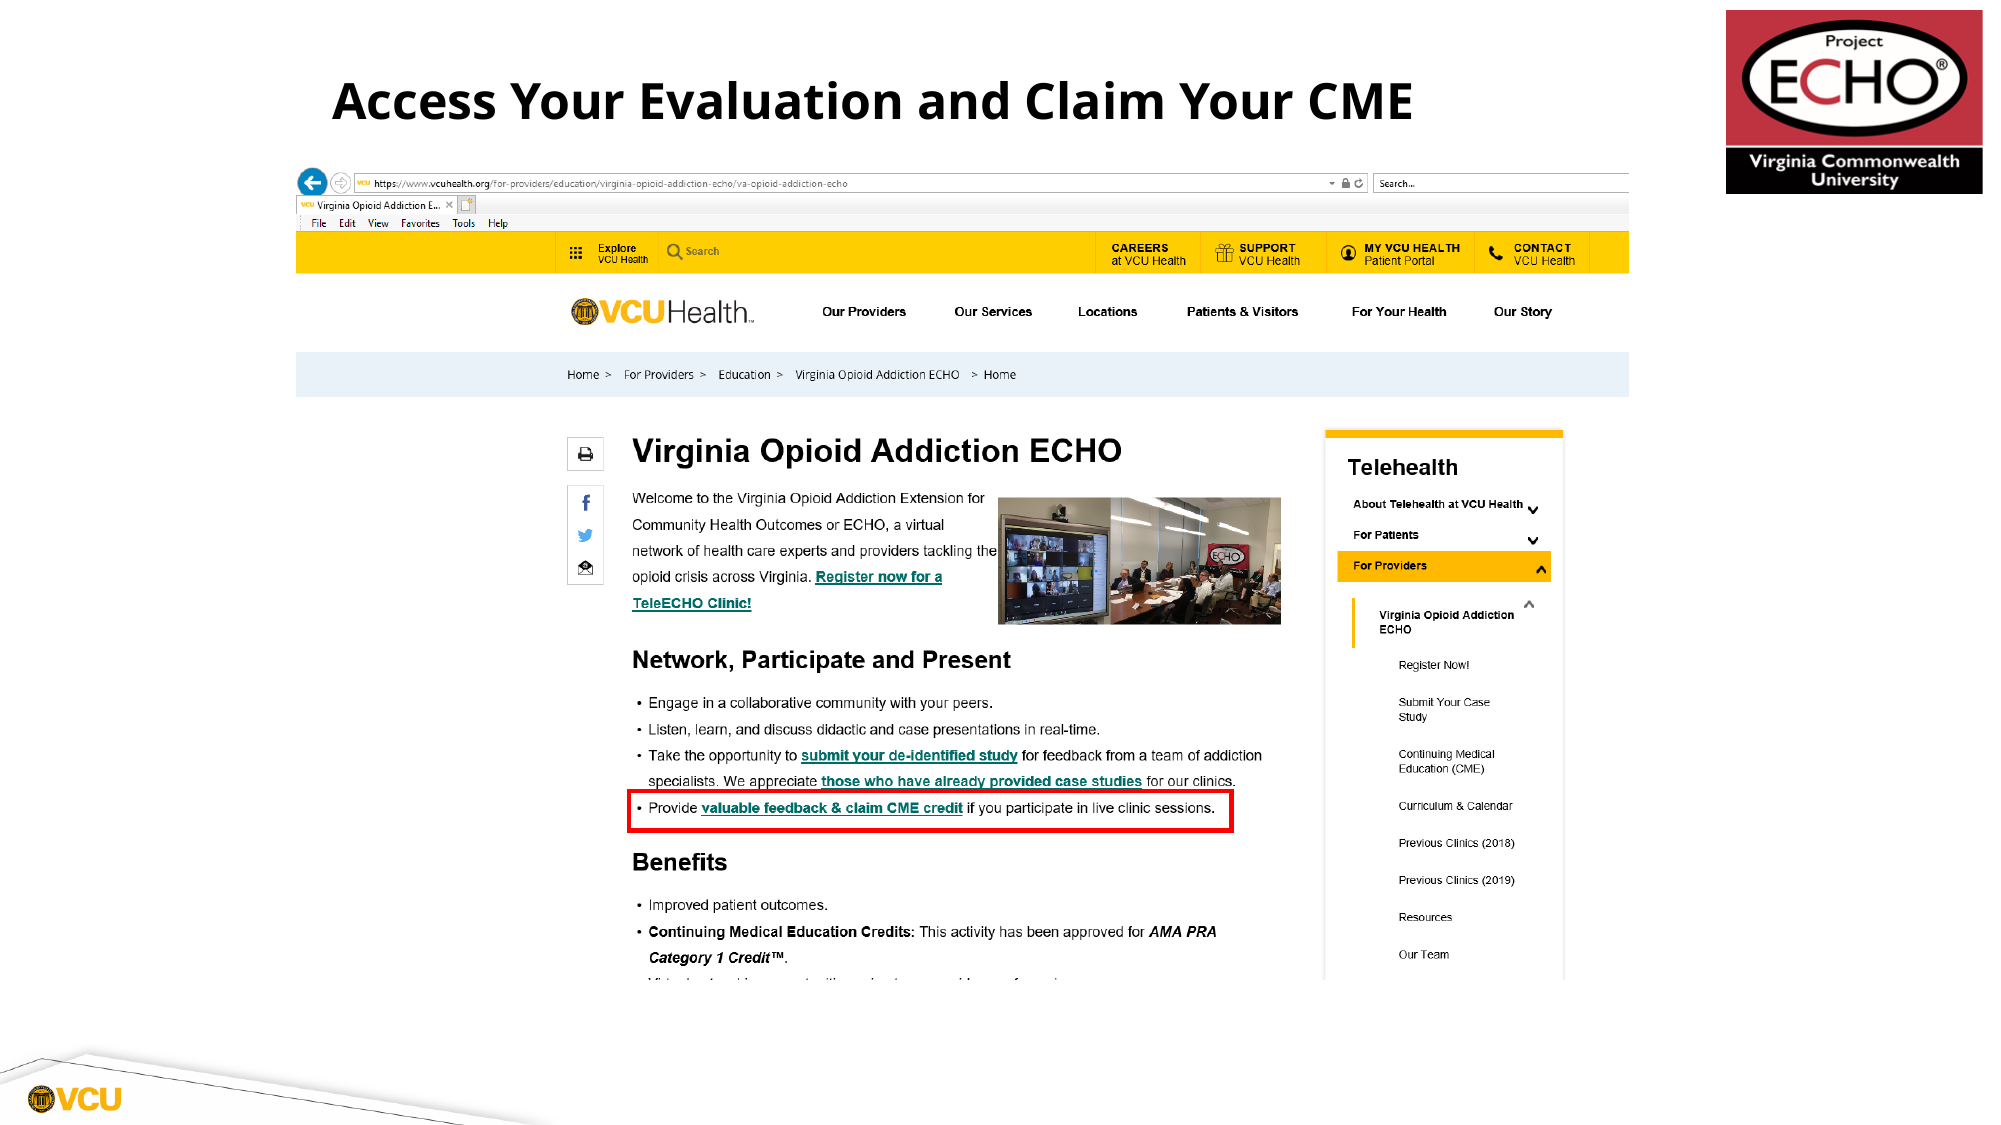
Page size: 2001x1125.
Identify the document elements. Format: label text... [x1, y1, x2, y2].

picture [296, 151, 1629, 980]
picture [1726, 10, 1983, 194]
title Access Your Evaluation and Claim Your CME [134, 62, 1600, 205]
picture [0, 1035, 563, 1125]
